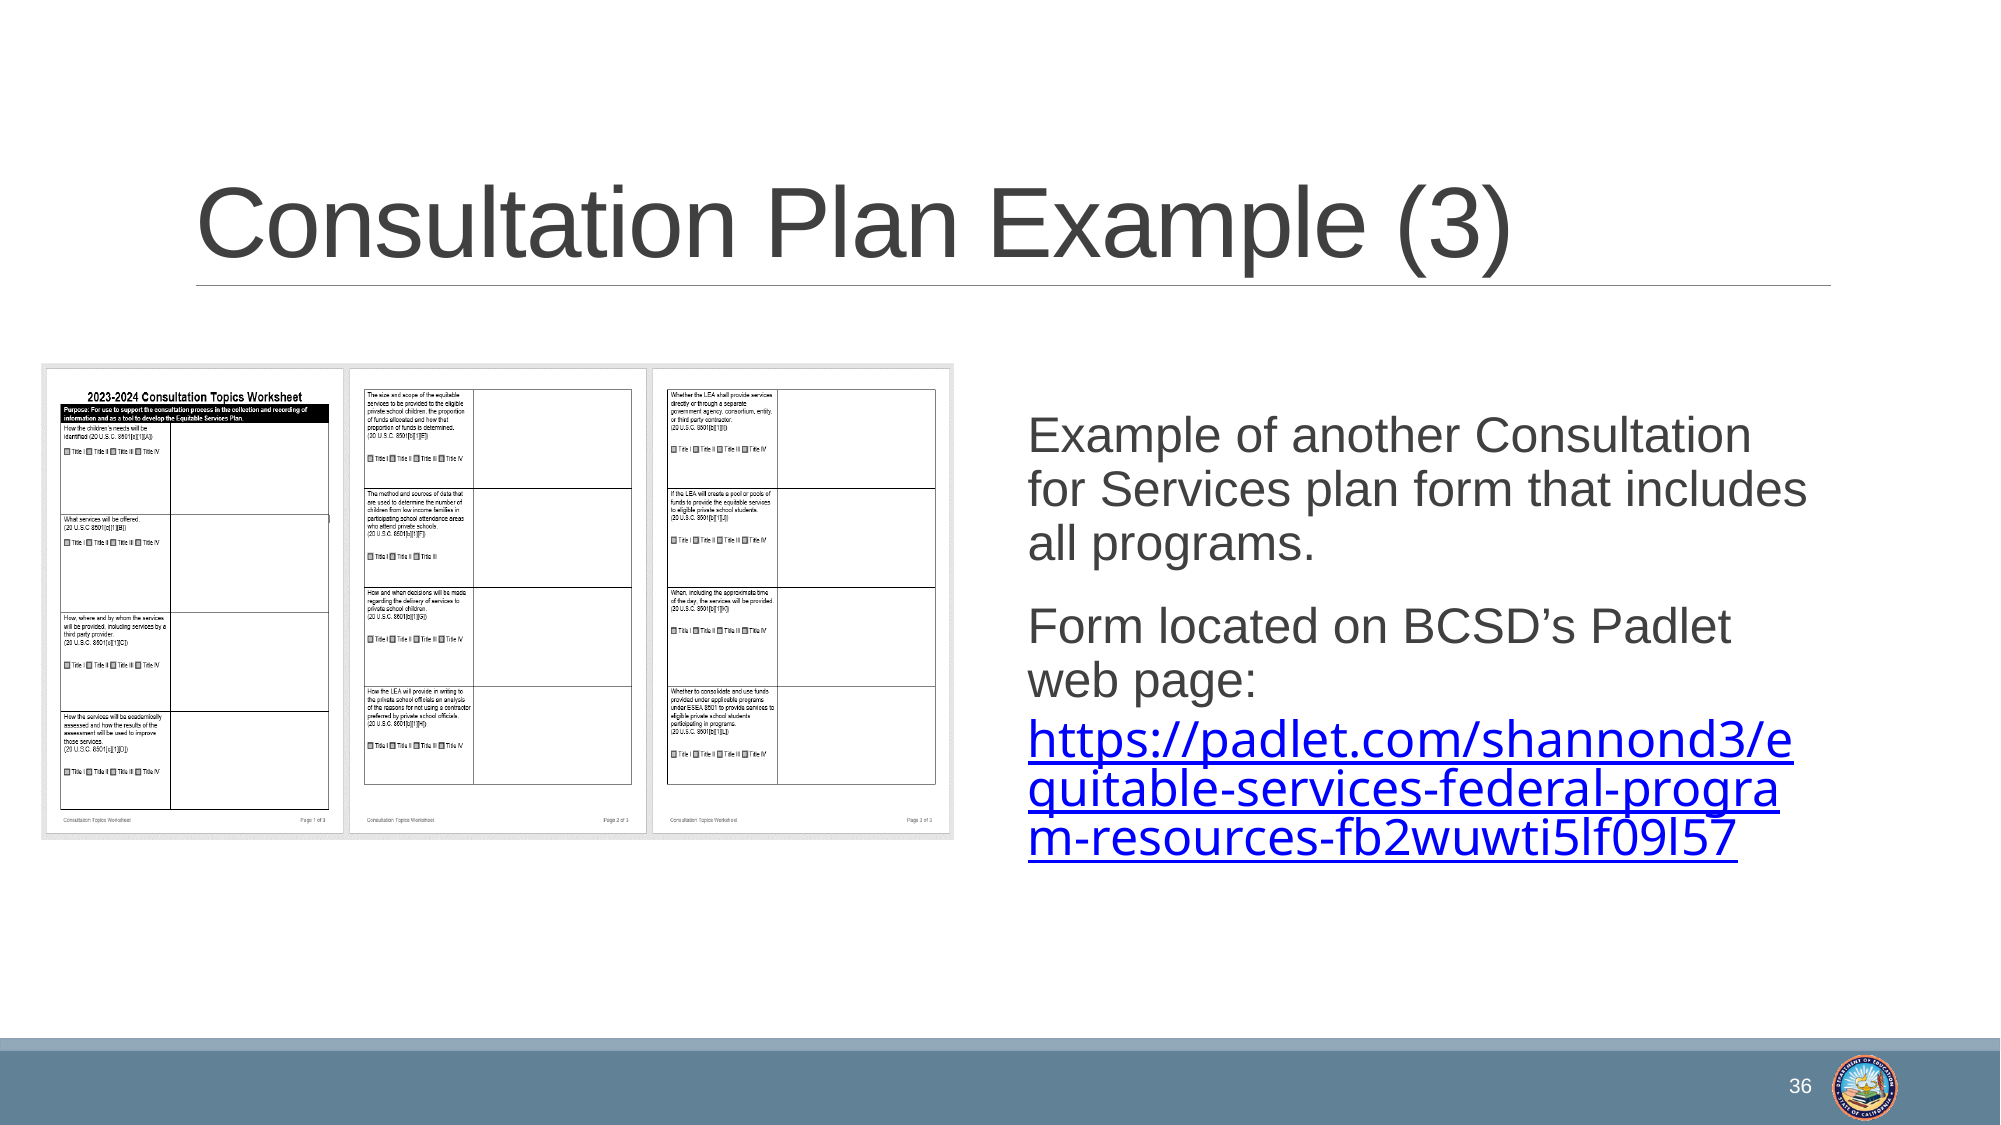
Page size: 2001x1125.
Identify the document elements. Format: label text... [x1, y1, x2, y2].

list Example of another Consultation for Services plan form that includes all programs. Form located on BCSD’s Padlet web page: https://padlet.com/shannond3/equitable-services-federal-program-resources-fb2wuwti5lf09l57 [1020, 302, 1830, 1023]
picture [1832, 1055, 1899, 1122]
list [40, 362, 954, 841]
title Consultation Plan Example (3) [180, 47, 1830, 285]
slide_number 36 [1611, 1054, 1828, 1115]
